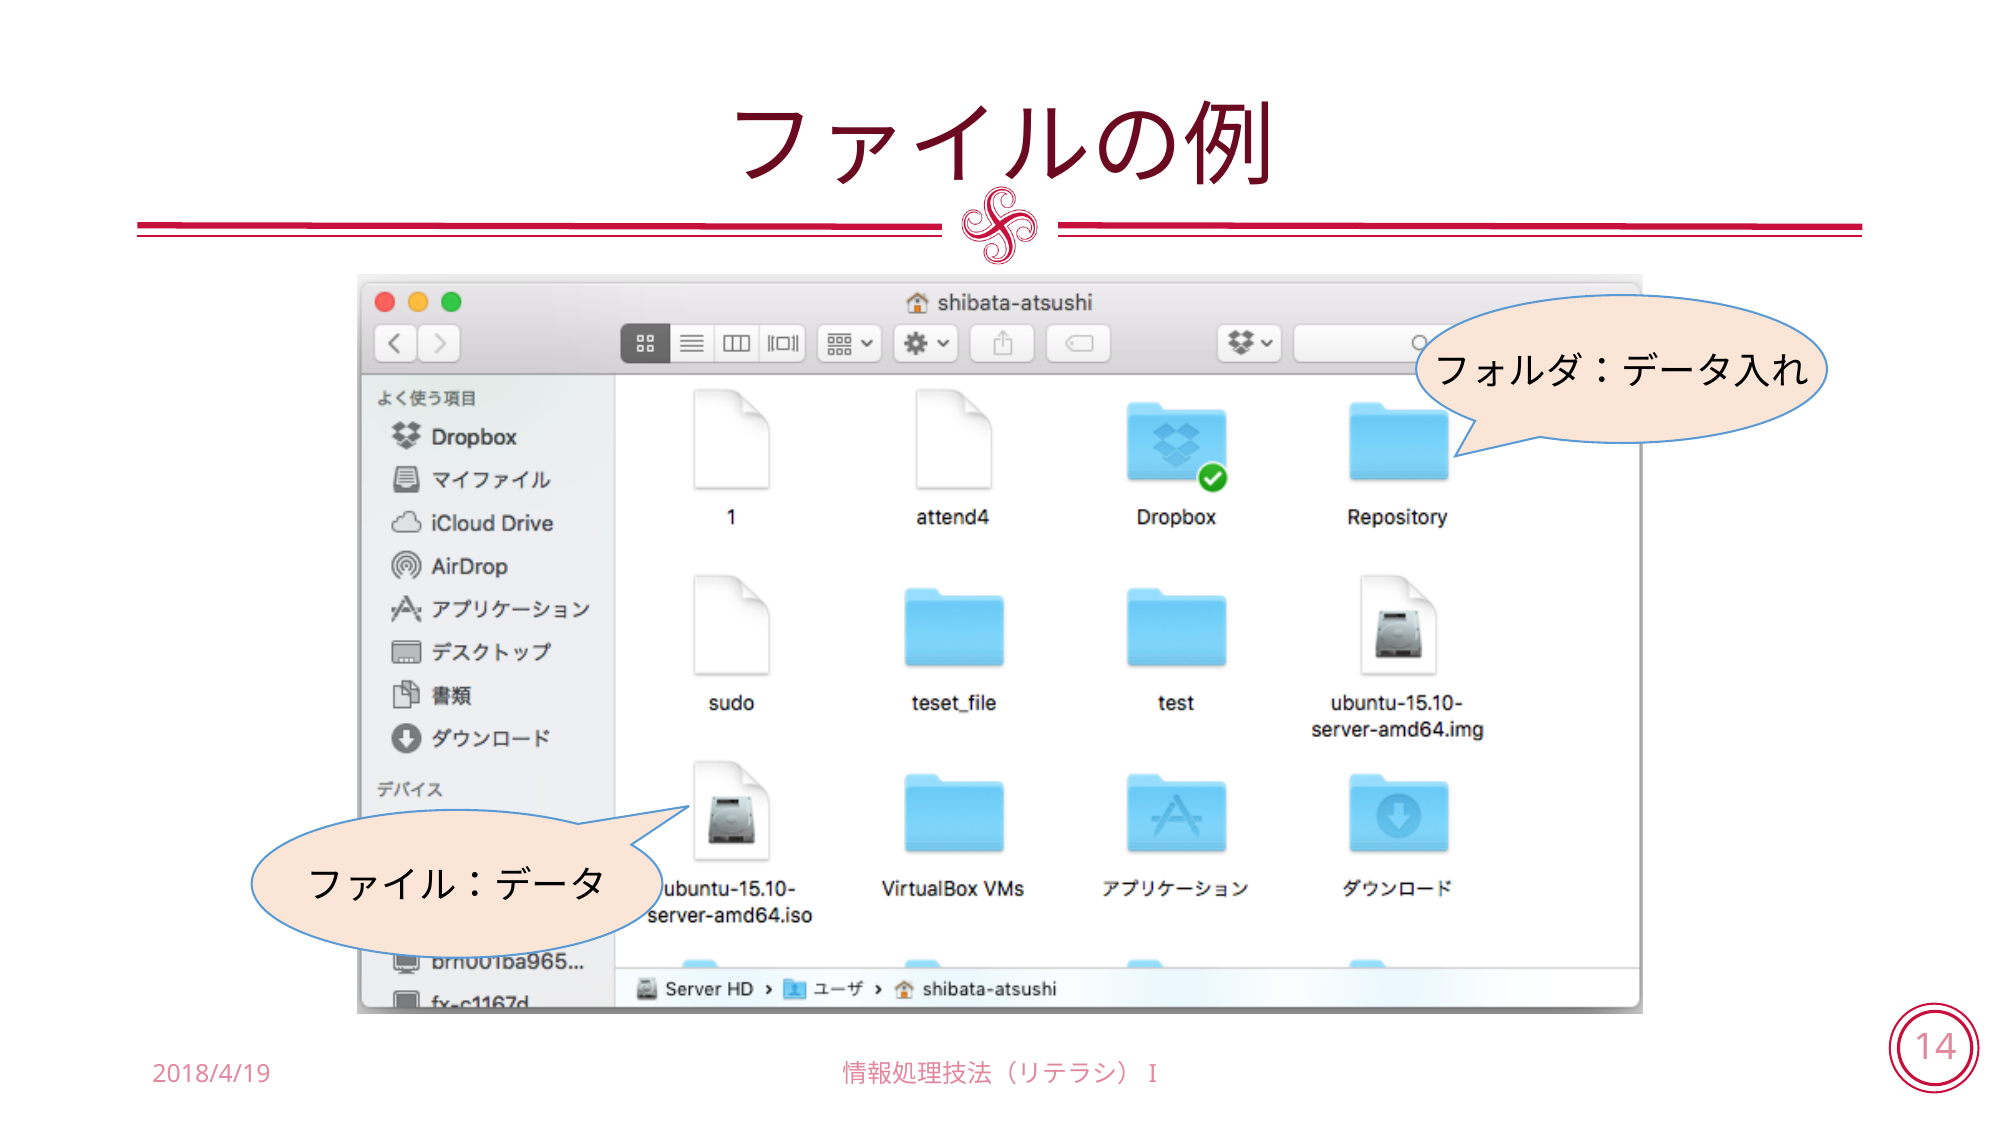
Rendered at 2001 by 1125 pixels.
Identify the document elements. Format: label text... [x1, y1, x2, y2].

text_box フォルダ：データ入れ [1643, 294, 1829, 444]
picture [959, 237, 1041, 268]
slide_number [137, 1042, 588, 1103]
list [357, 274, 1643, 1014]
text_box ファイル：データ [250, 818, 357, 950]
title ファイルの例 [137, 59, 1863, 237]
footer 情報処理技法（リテラシ）I [662, 1042, 1338, 1103]
